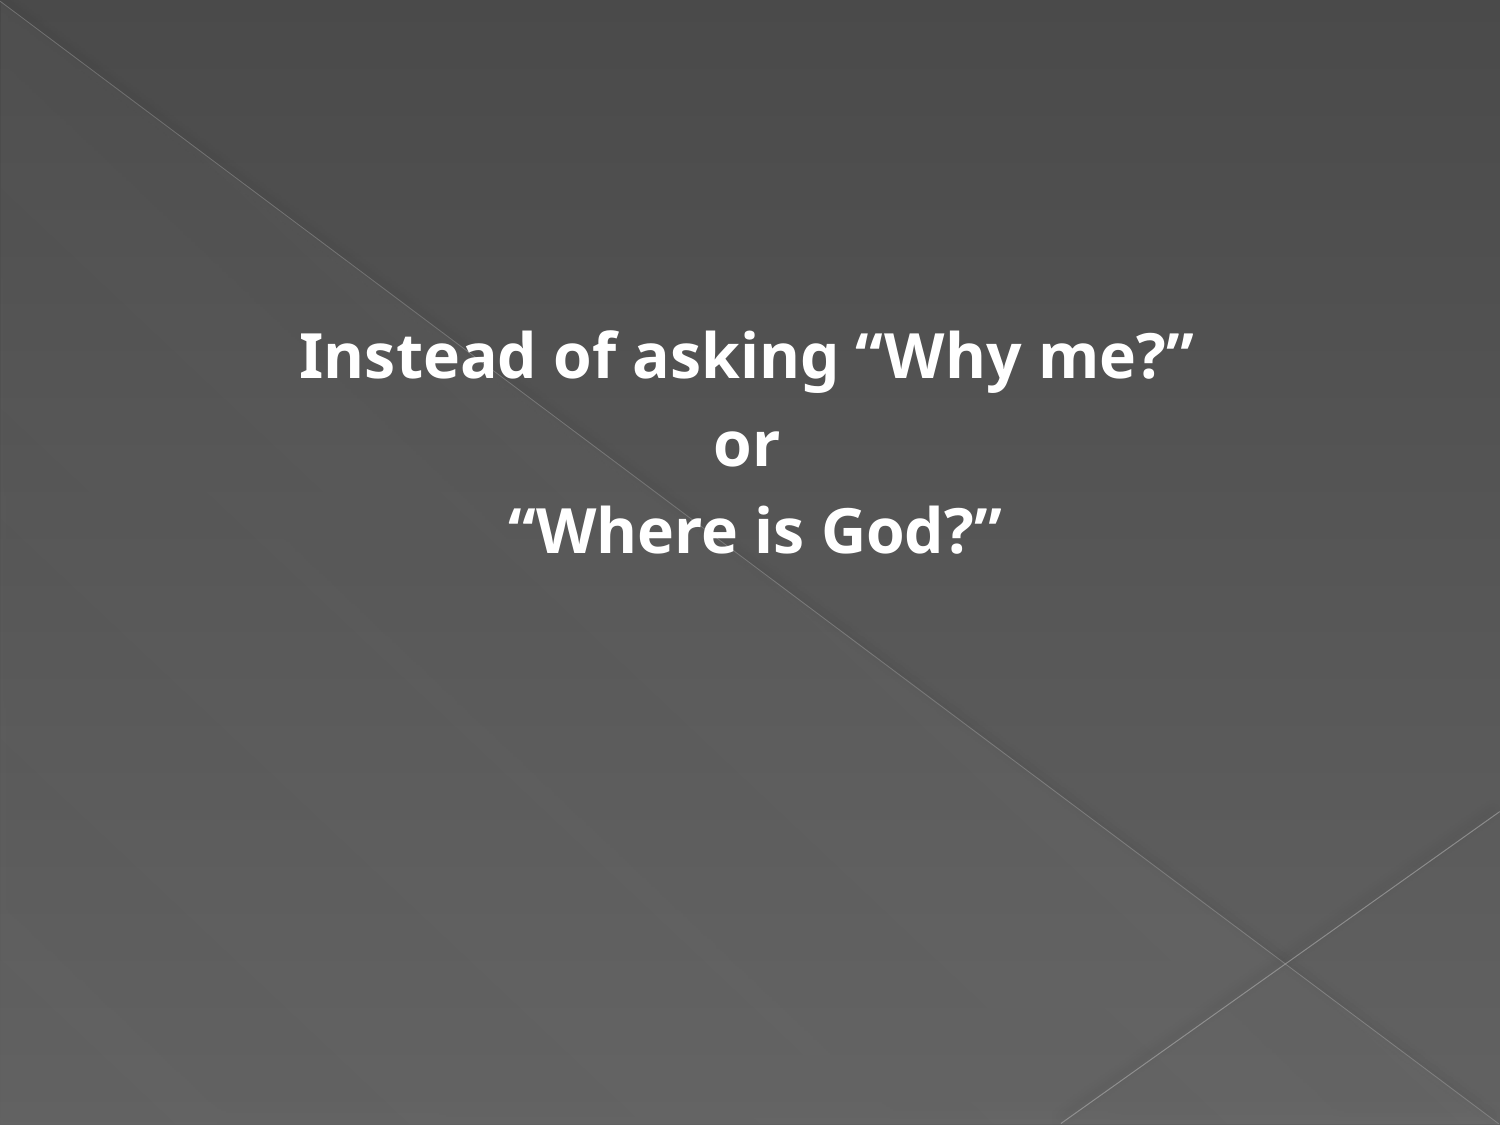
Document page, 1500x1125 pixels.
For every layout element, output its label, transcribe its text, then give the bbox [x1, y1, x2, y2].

list Instead of asking “Why me?” or “Where is God?” [75, 308, 1425, 1059]
